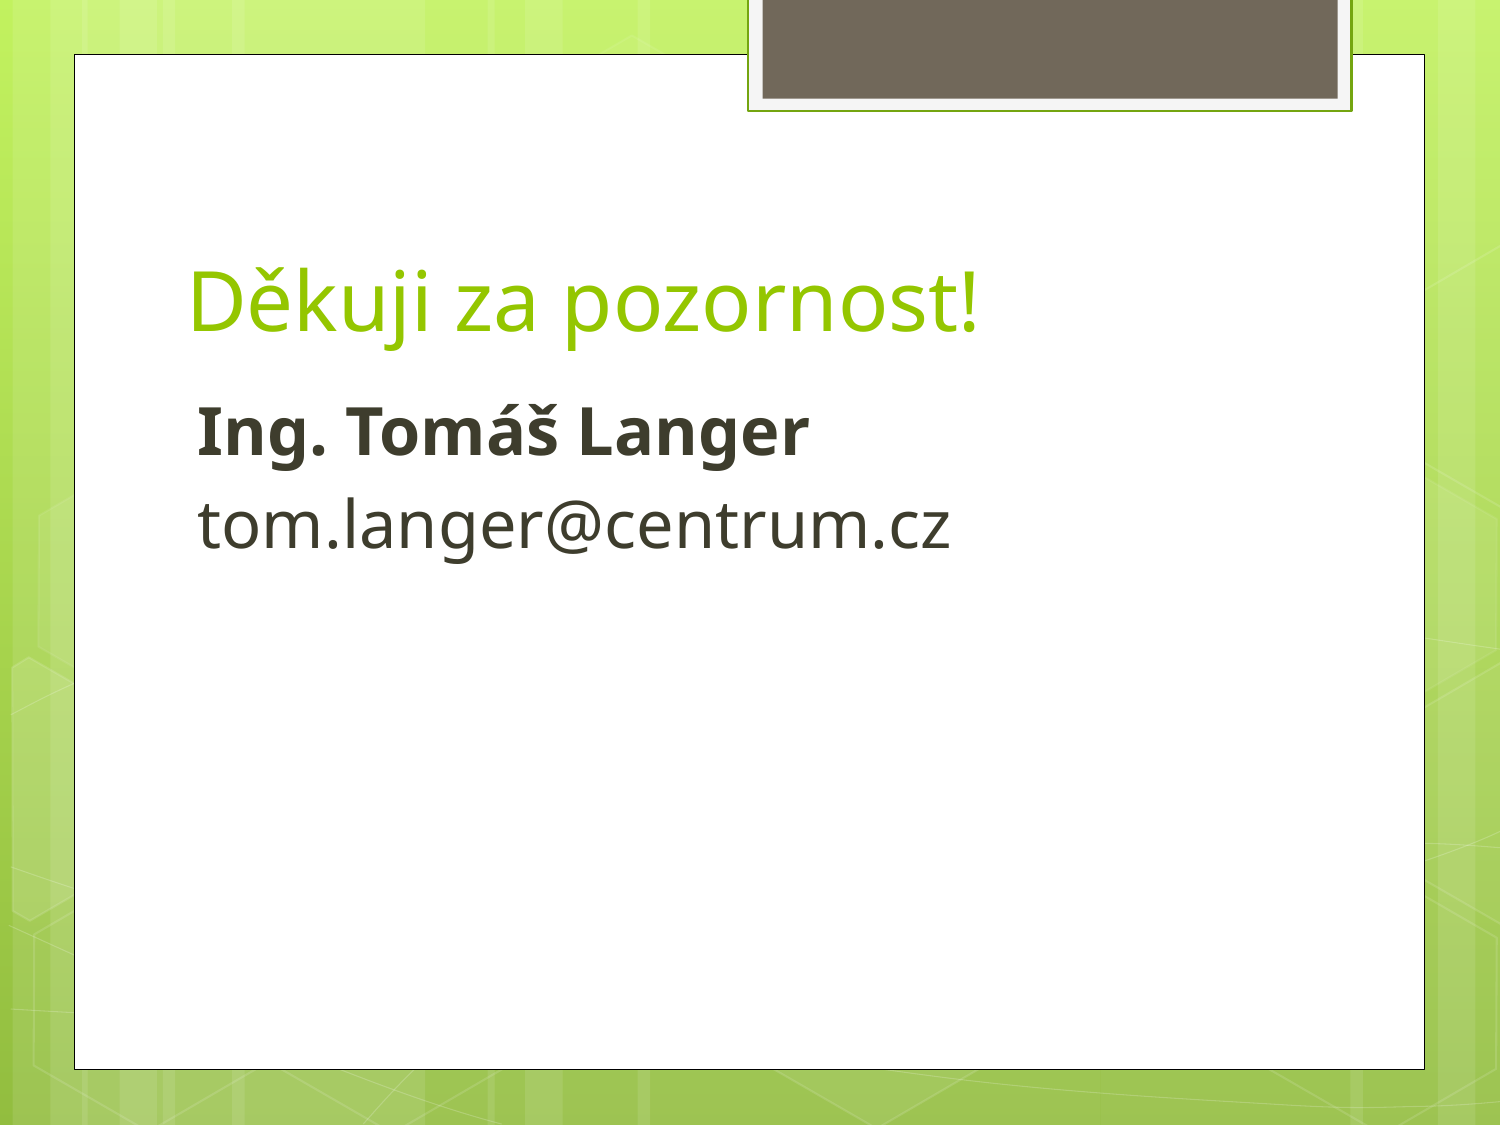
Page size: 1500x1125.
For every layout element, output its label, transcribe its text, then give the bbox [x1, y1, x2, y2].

title Děkuji za pozornost! [171, 168, 1324, 357]
list Ing. Tomáš Langer tom.langer@centrum.cz [171, 381, 1283, 957]
